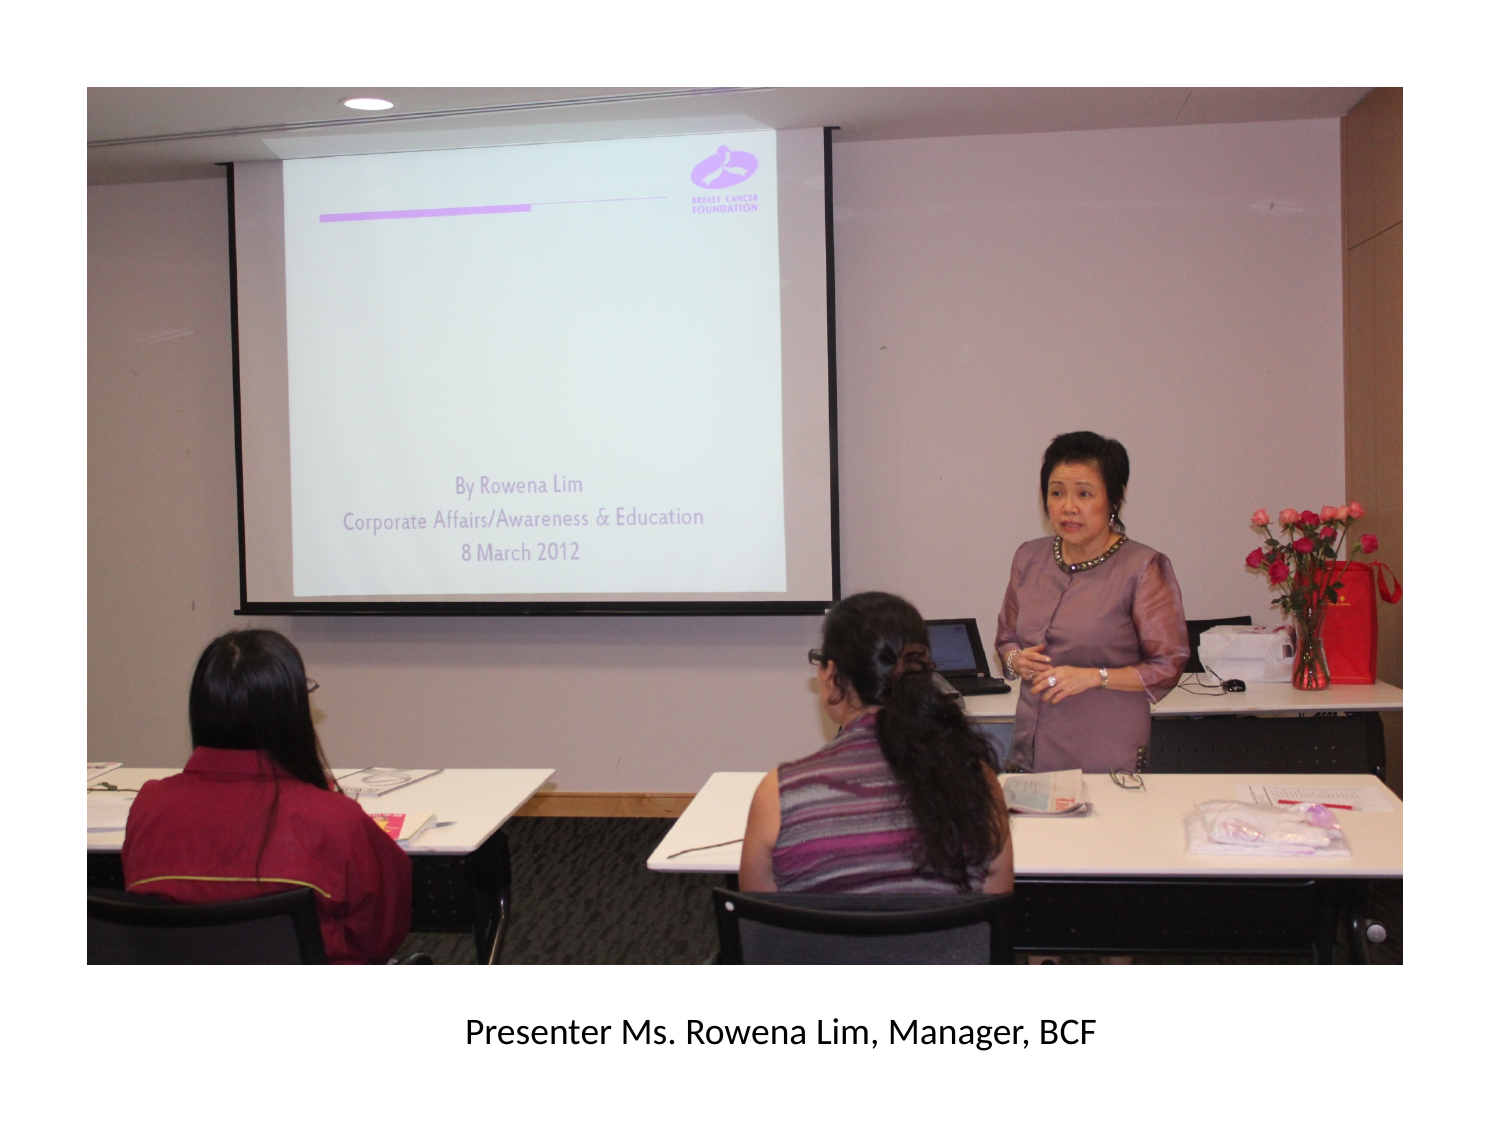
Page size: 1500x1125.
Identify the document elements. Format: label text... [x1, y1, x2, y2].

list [87, 87, 1404, 965]
text_box Presenter Ms. Rowena Lim, Manager, BCF [162, 999, 1400, 1060]
